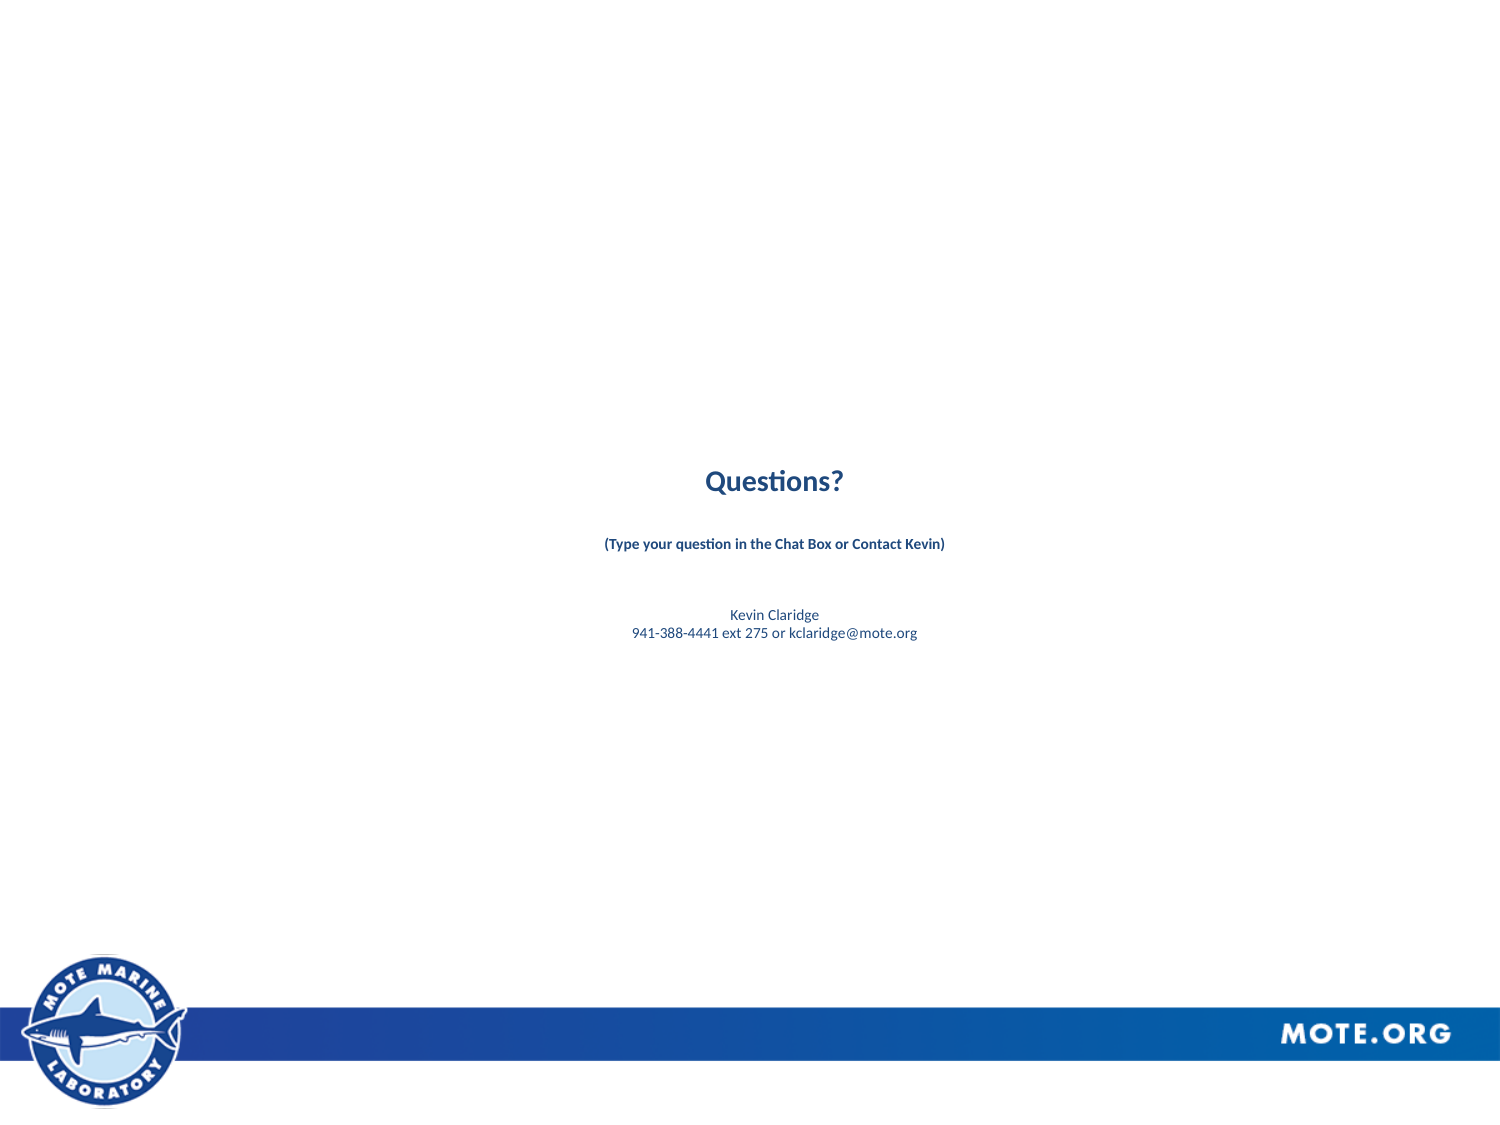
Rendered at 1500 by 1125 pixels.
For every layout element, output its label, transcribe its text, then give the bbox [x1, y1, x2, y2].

title Questions? (Type your question in the Chat Box or Contact Kevin) Kevin Claridge 941-388-4441 ext 275 or kclaridge@mote.org [99, 450, 1450, 692]
picture [0, 925, 1500, 1125]
